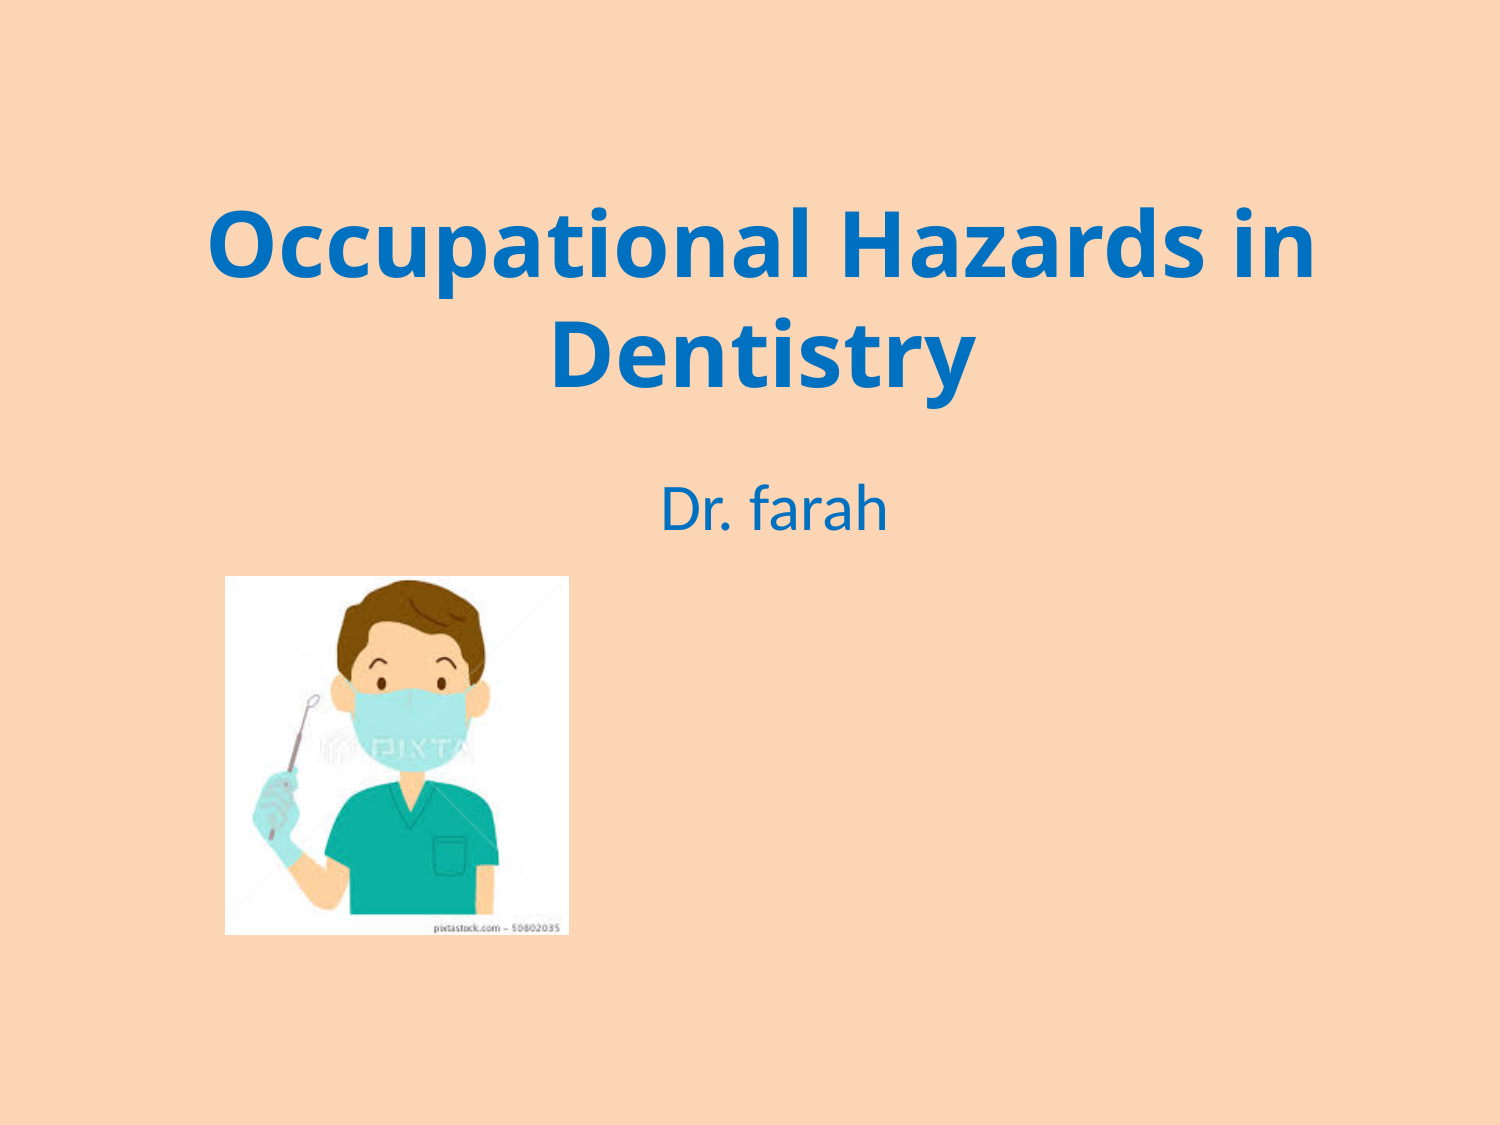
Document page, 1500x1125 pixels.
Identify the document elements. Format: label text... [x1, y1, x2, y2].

subtitle Dr. farah [249, 456, 1300, 744]
title Occupational Hazards in Dentistry [125, 174, 1400, 417]
picture [224, 576, 569, 935]
